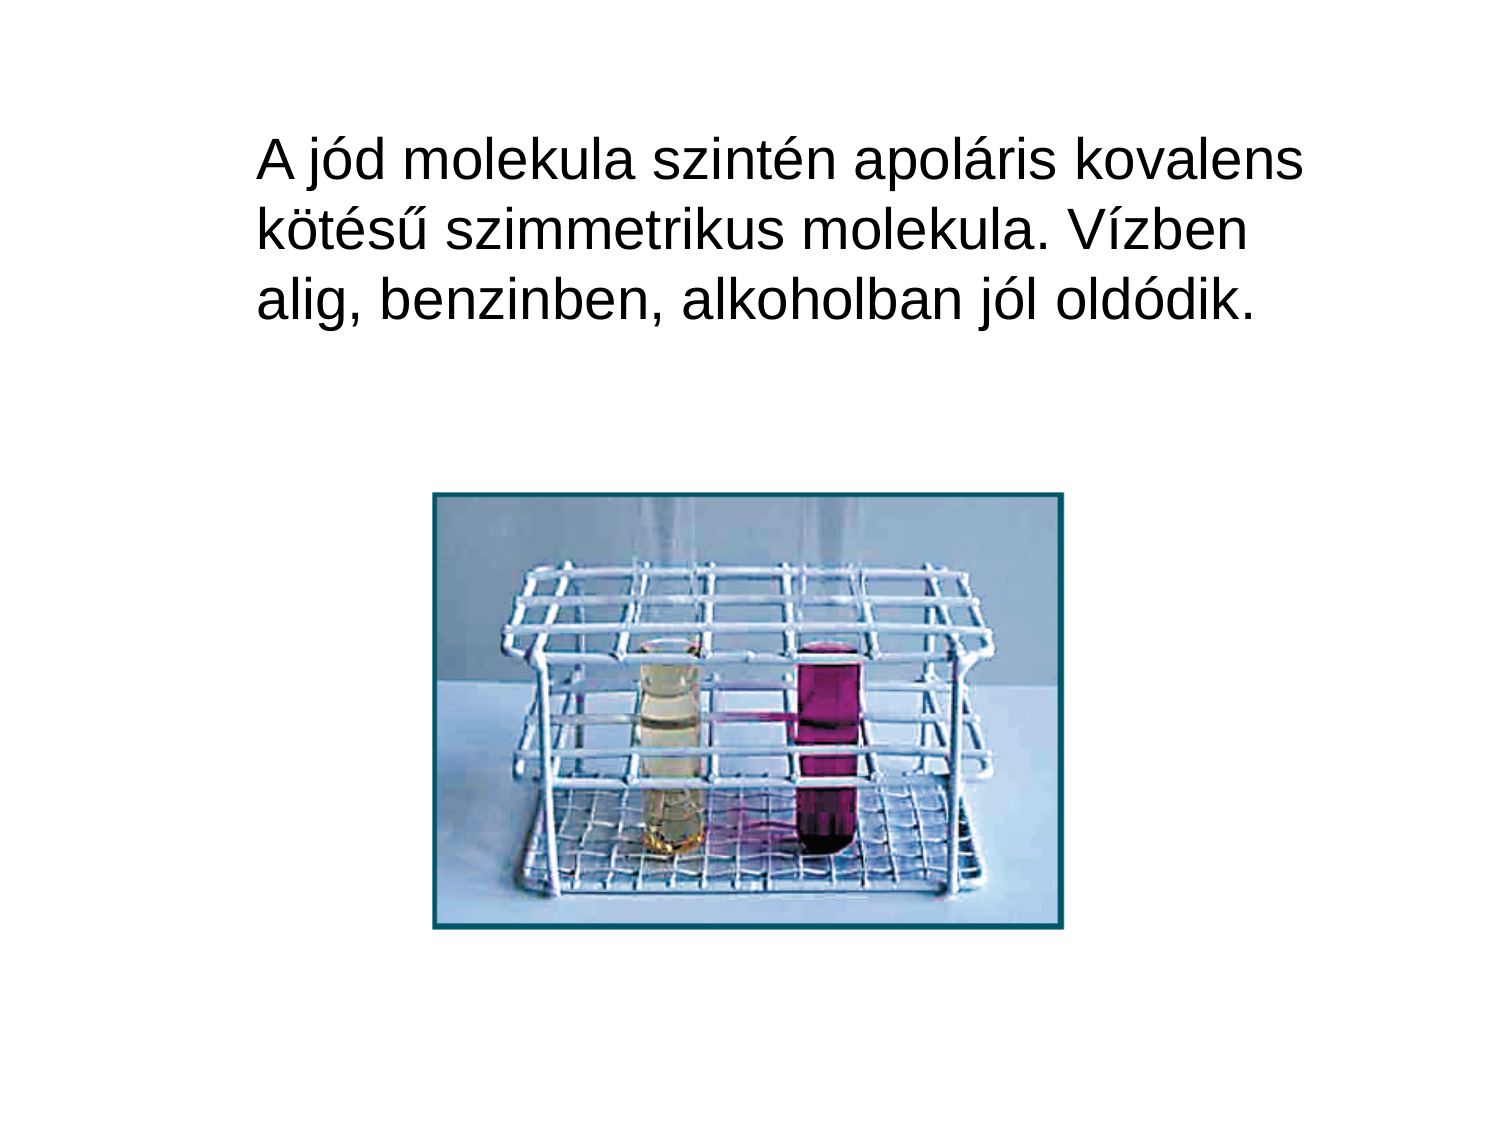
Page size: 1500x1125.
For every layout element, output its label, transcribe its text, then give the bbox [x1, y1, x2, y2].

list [430, 491, 1069, 934]
text_box A jód molekula szintén apoláris kovalens kötésű szimmetrikus molekula. Vízben alig, benzinben, alkoholban jól oldódik. [242, 113, 1341, 339]
